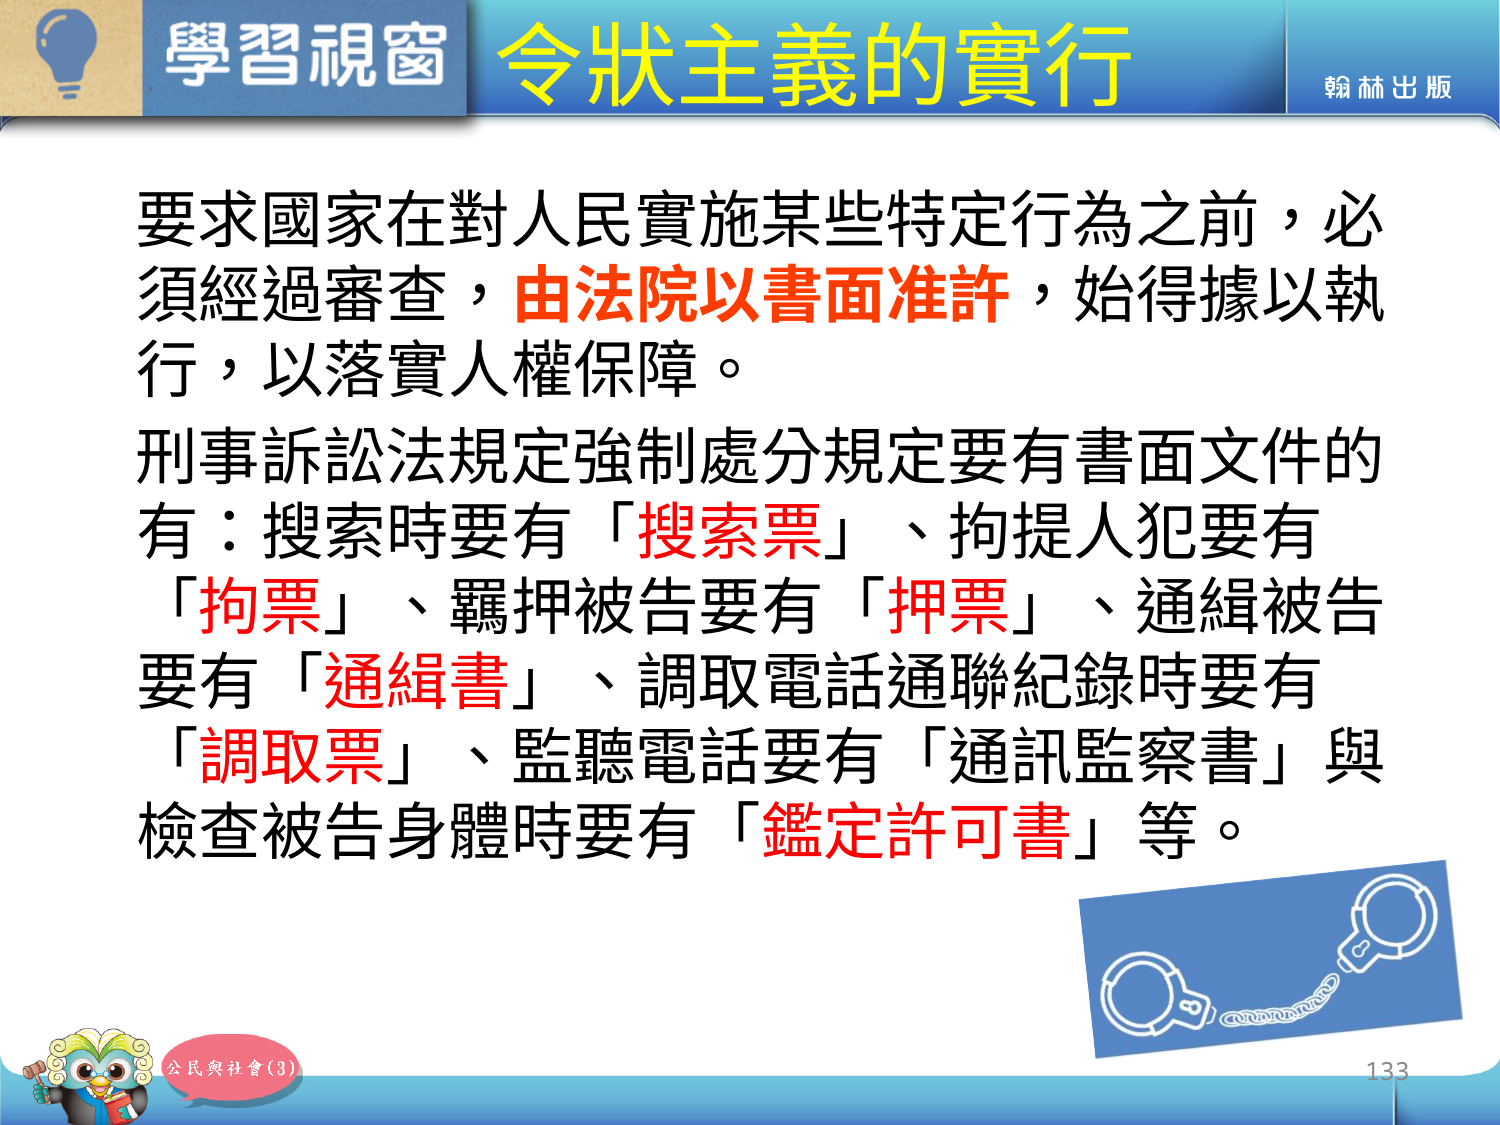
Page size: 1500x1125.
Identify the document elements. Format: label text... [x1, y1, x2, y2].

picture [0, 0, 1500, 1125]
slide_number 133 [1074, 1042, 1425, 1103]
list 要求國家在對人民實施某些特定行為之前，必須經過審查，由法院以書面准許，始得據以執行，以落實人權保障。 刑事訴訟法規定強制處分規定要有書面文件的有：搜索時要有「搜索票」、拘提人犯要有「拘票」、羈押被告要有「押票」、通緝被告要有「通緝書」、調取電話通聯紀錄時要有「調取票」、監聽電話要有「通訊監察書」與檢查被告身體時要有「鑑定許可書」等。 [64, 172, 1424, 988]
title 令狀主義的實行 [478, 0, 1350, 126]
